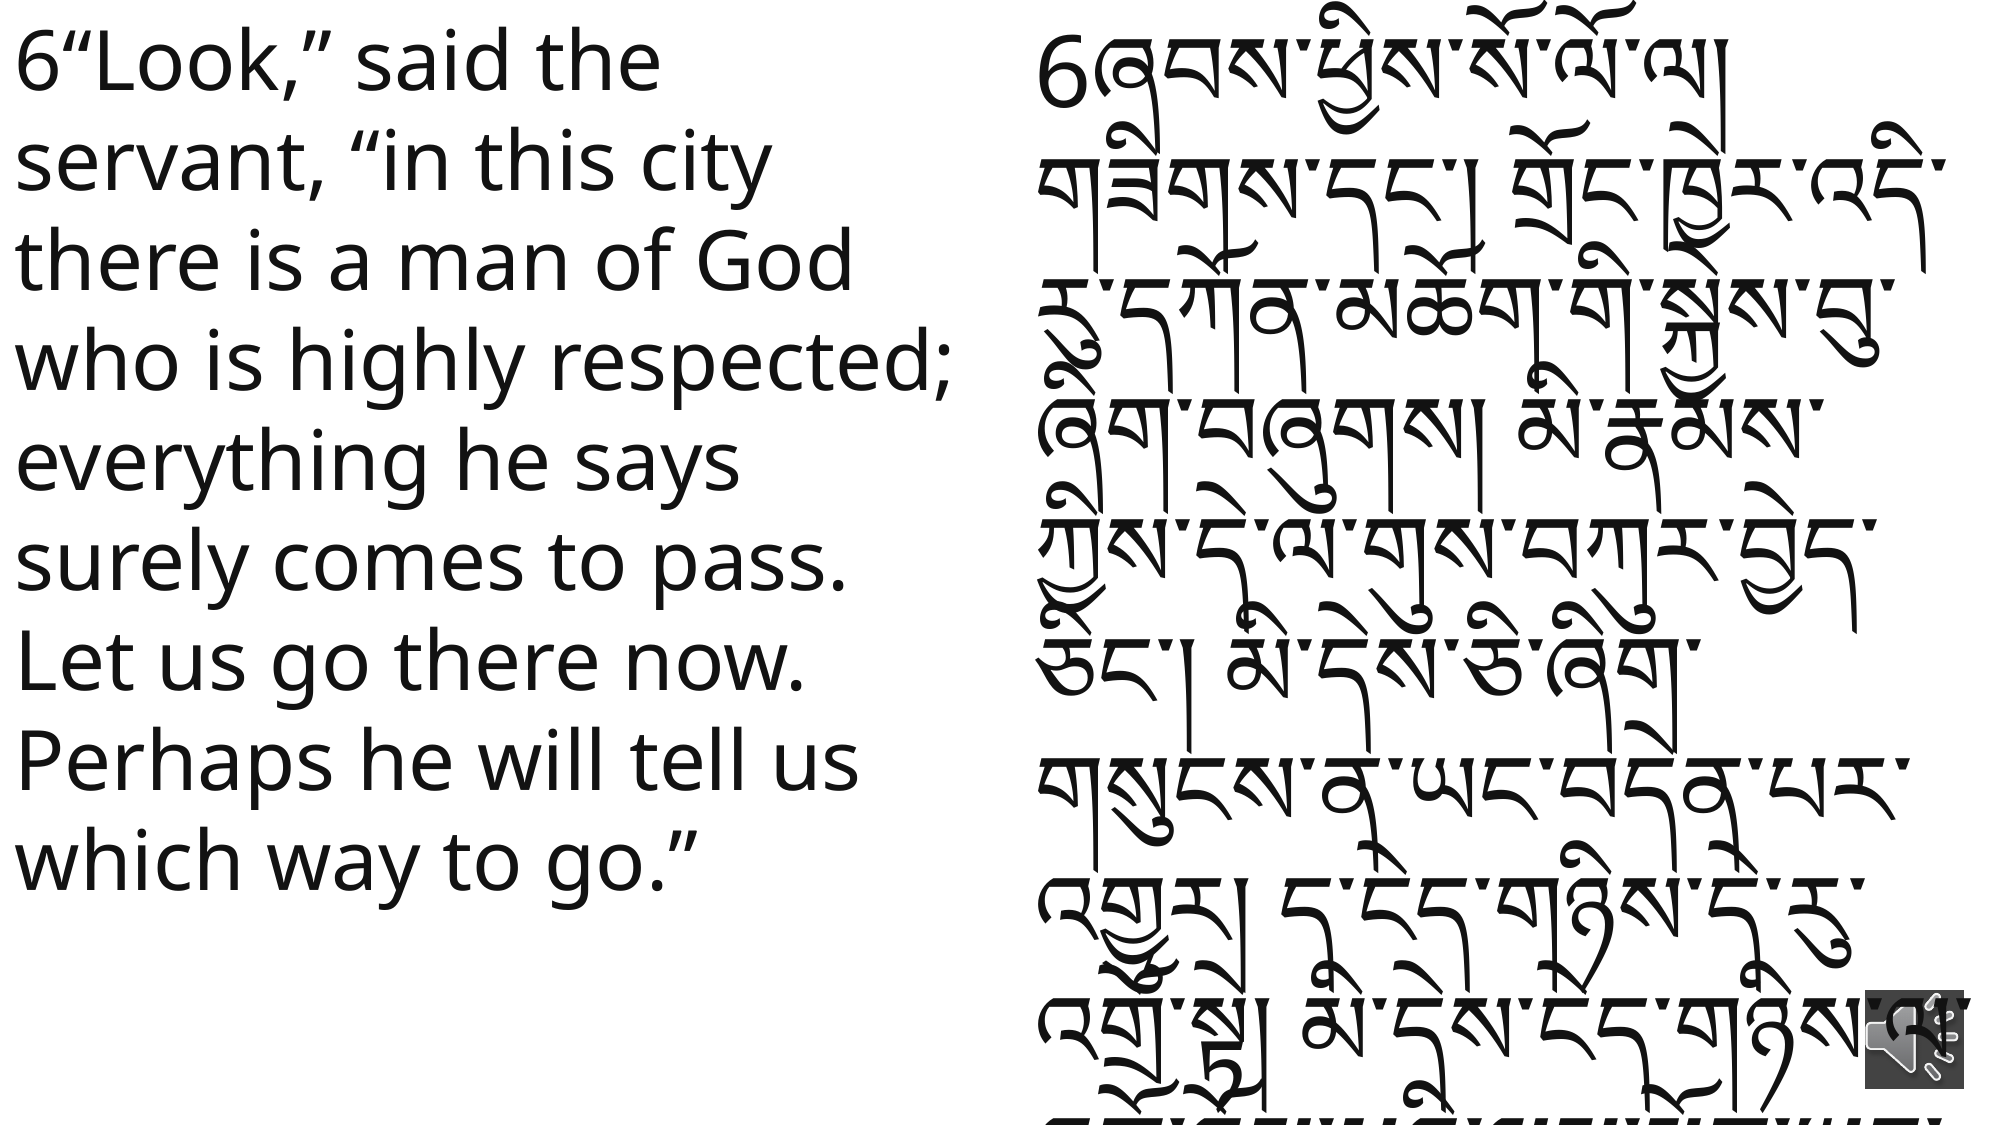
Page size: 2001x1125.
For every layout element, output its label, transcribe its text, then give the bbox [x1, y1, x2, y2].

picture [1864, 989, 1965, 1090]
text_box 6“Look,” said the servant, “in this city there is a man of God who is highly respected; everything he says surely comes to pass. Let us go there now. Perhaps he will tell us which way to go.” [0, 0, 981, 1125]
text_box 6ཞབས་ཕྱིས་སོ་ལོ་ལ། གཟིགས་དང་། གྲོང་ཁྱེར་འདི་རུ་དཀོན་མཆོག་གི་སྐྱེས་བུ་ཞིག་བཞུགས། མི་རྣམས་ཀྱིས་དེ་ལ་གུས་བཀུར་བྱེད་ཅིང་། མི་དེས་ཅི་ཞིག་གསུངས་ན་ཡང་བདེན་པར་འགྱུར། ད་ངེད་གཉིས་དེ་རུ་འགྲོ་སྟེ། མི་དེས་ངེད་གཉིས་ལ་འགྲོ་འོས་པའི་ལམ་སྟོན་ཡང་སྲིད་ཅེས་སྨྲས་ཤིང་། [1019, 0, 2000, 1125]
